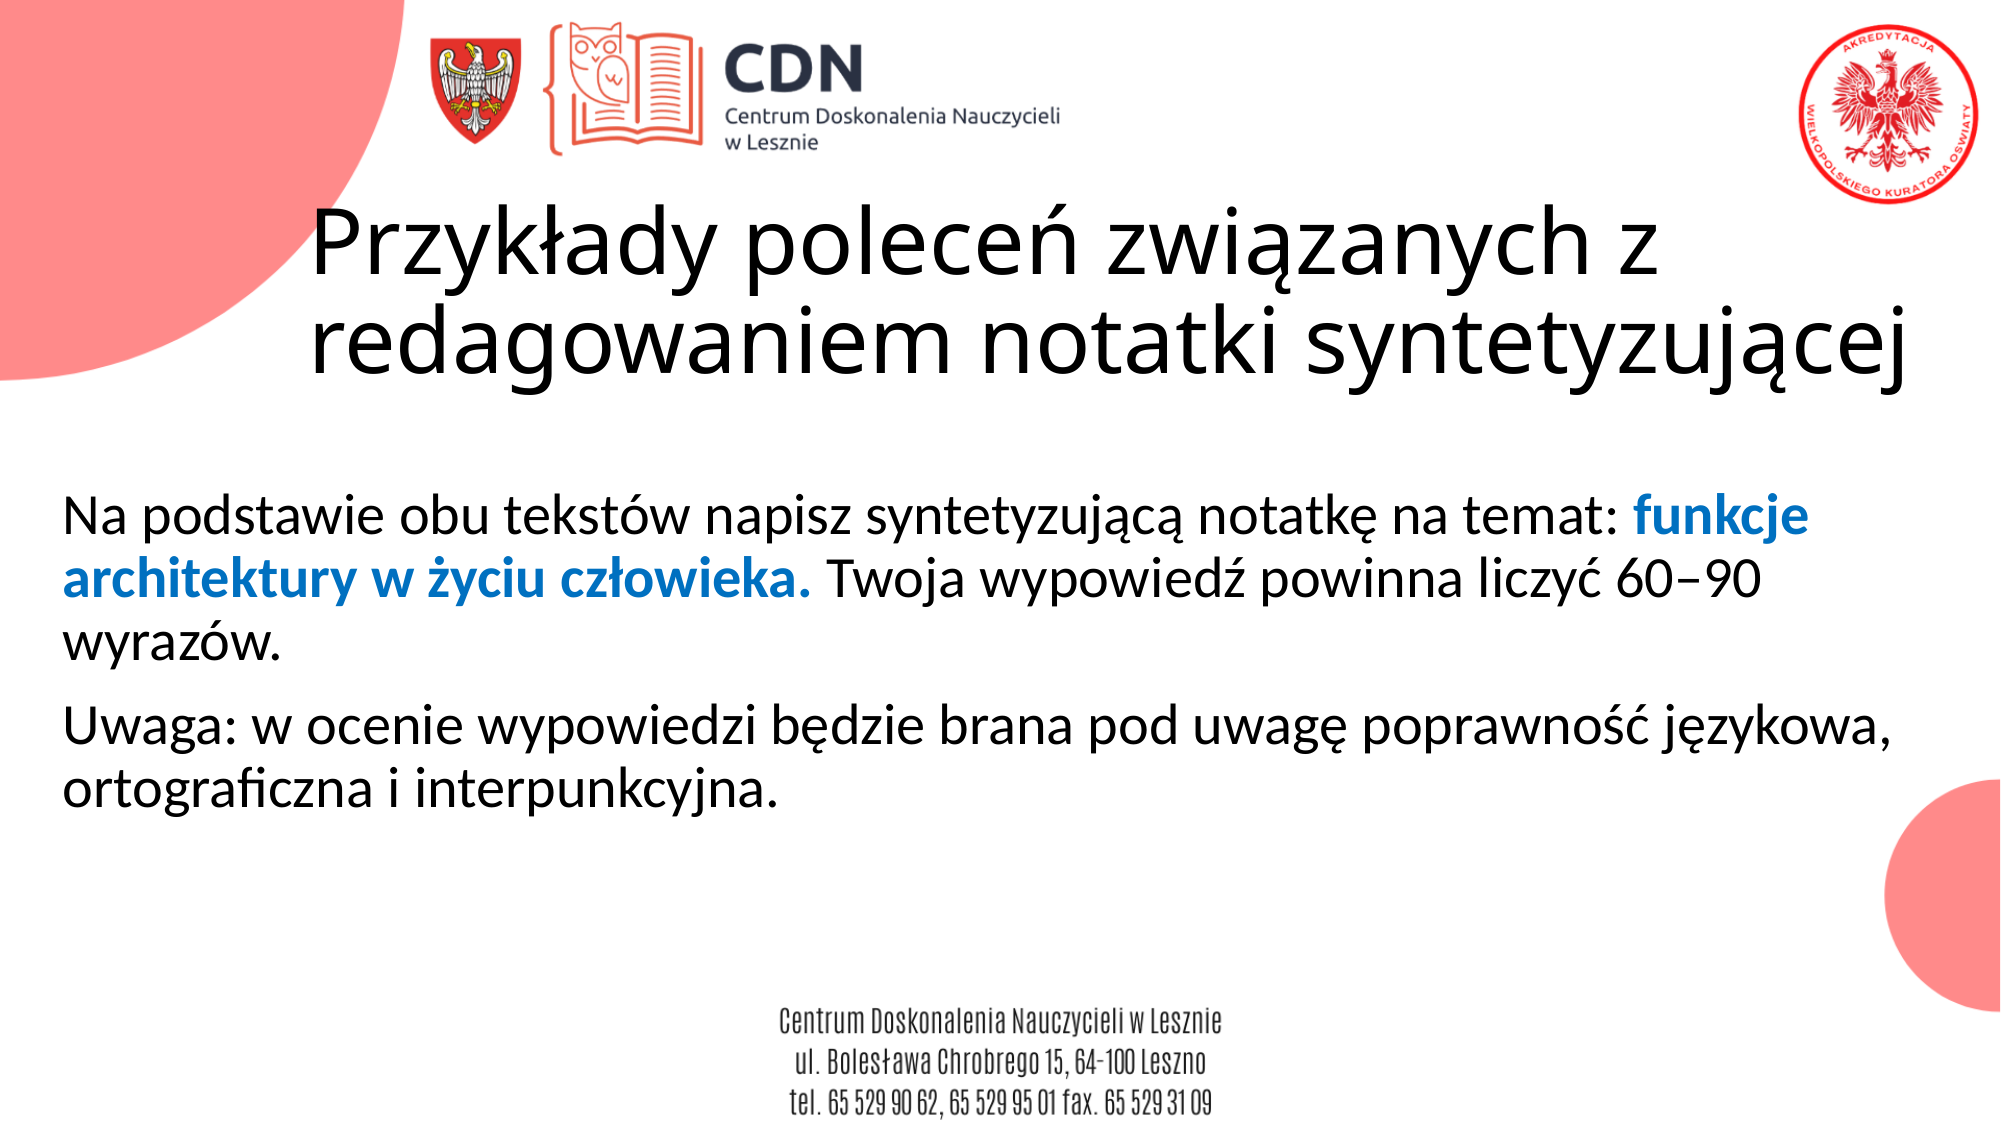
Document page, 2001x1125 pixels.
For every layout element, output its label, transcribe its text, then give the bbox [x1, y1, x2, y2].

title Przykłady poleceń związanych z redagowaniem notatki syntetyzującej [293, 185, 2000, 403]
picture [0, 0, 2001, 1125]
list Na podstawie obu tekstów napisz syntetyzującą notatkę na temat: funkcje architektury w życiu człowieka. Twoja wypowiedź powinna liczyć 60–90 wyrazów. Uwaga: w ocenie wypowiedzi będzie brana pod uwagę poprawność językowa, ortograficzna i interpunkcyjna. [47, 476, 1953, 1125]
